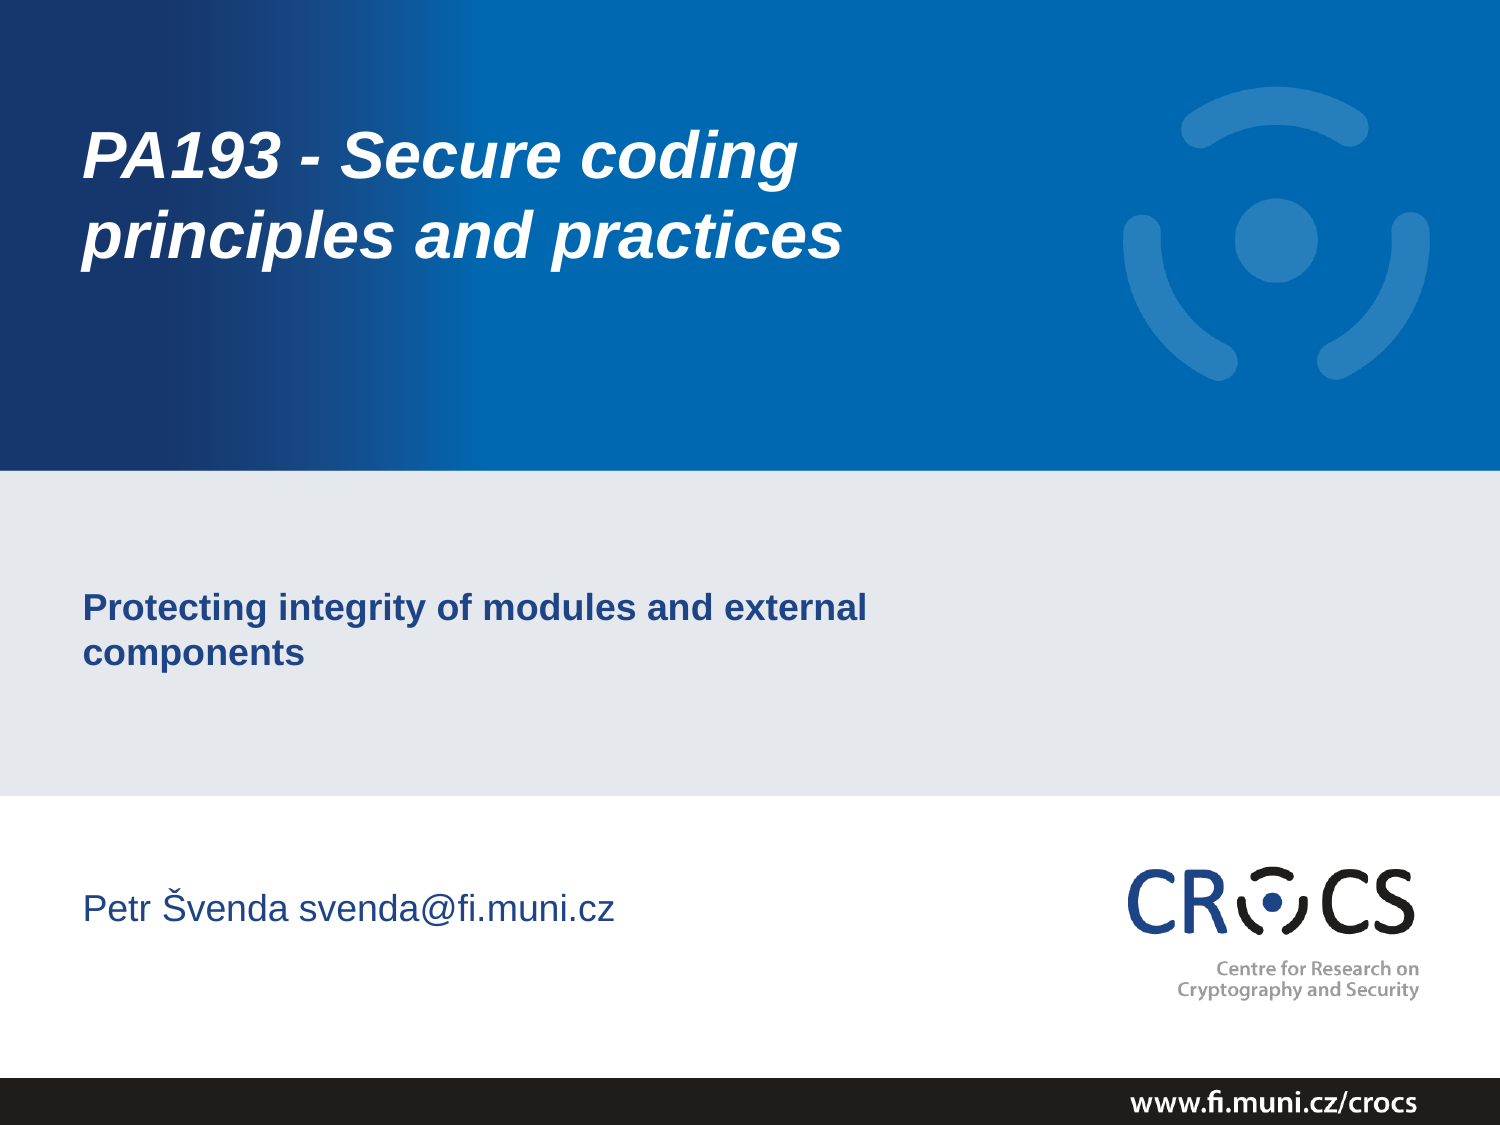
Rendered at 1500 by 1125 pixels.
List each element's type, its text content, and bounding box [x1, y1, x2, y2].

picture [0, 0, 1500, 1125]
list Petr Švenda svenda@fi.muni.cz [82, 861, 1105, 1004]
title PA193 - Secure coding principles and practices [82, 77, 1027, 386]
subtitle Protecting integrity of modules and external components [82, 538, 1022, 717]
